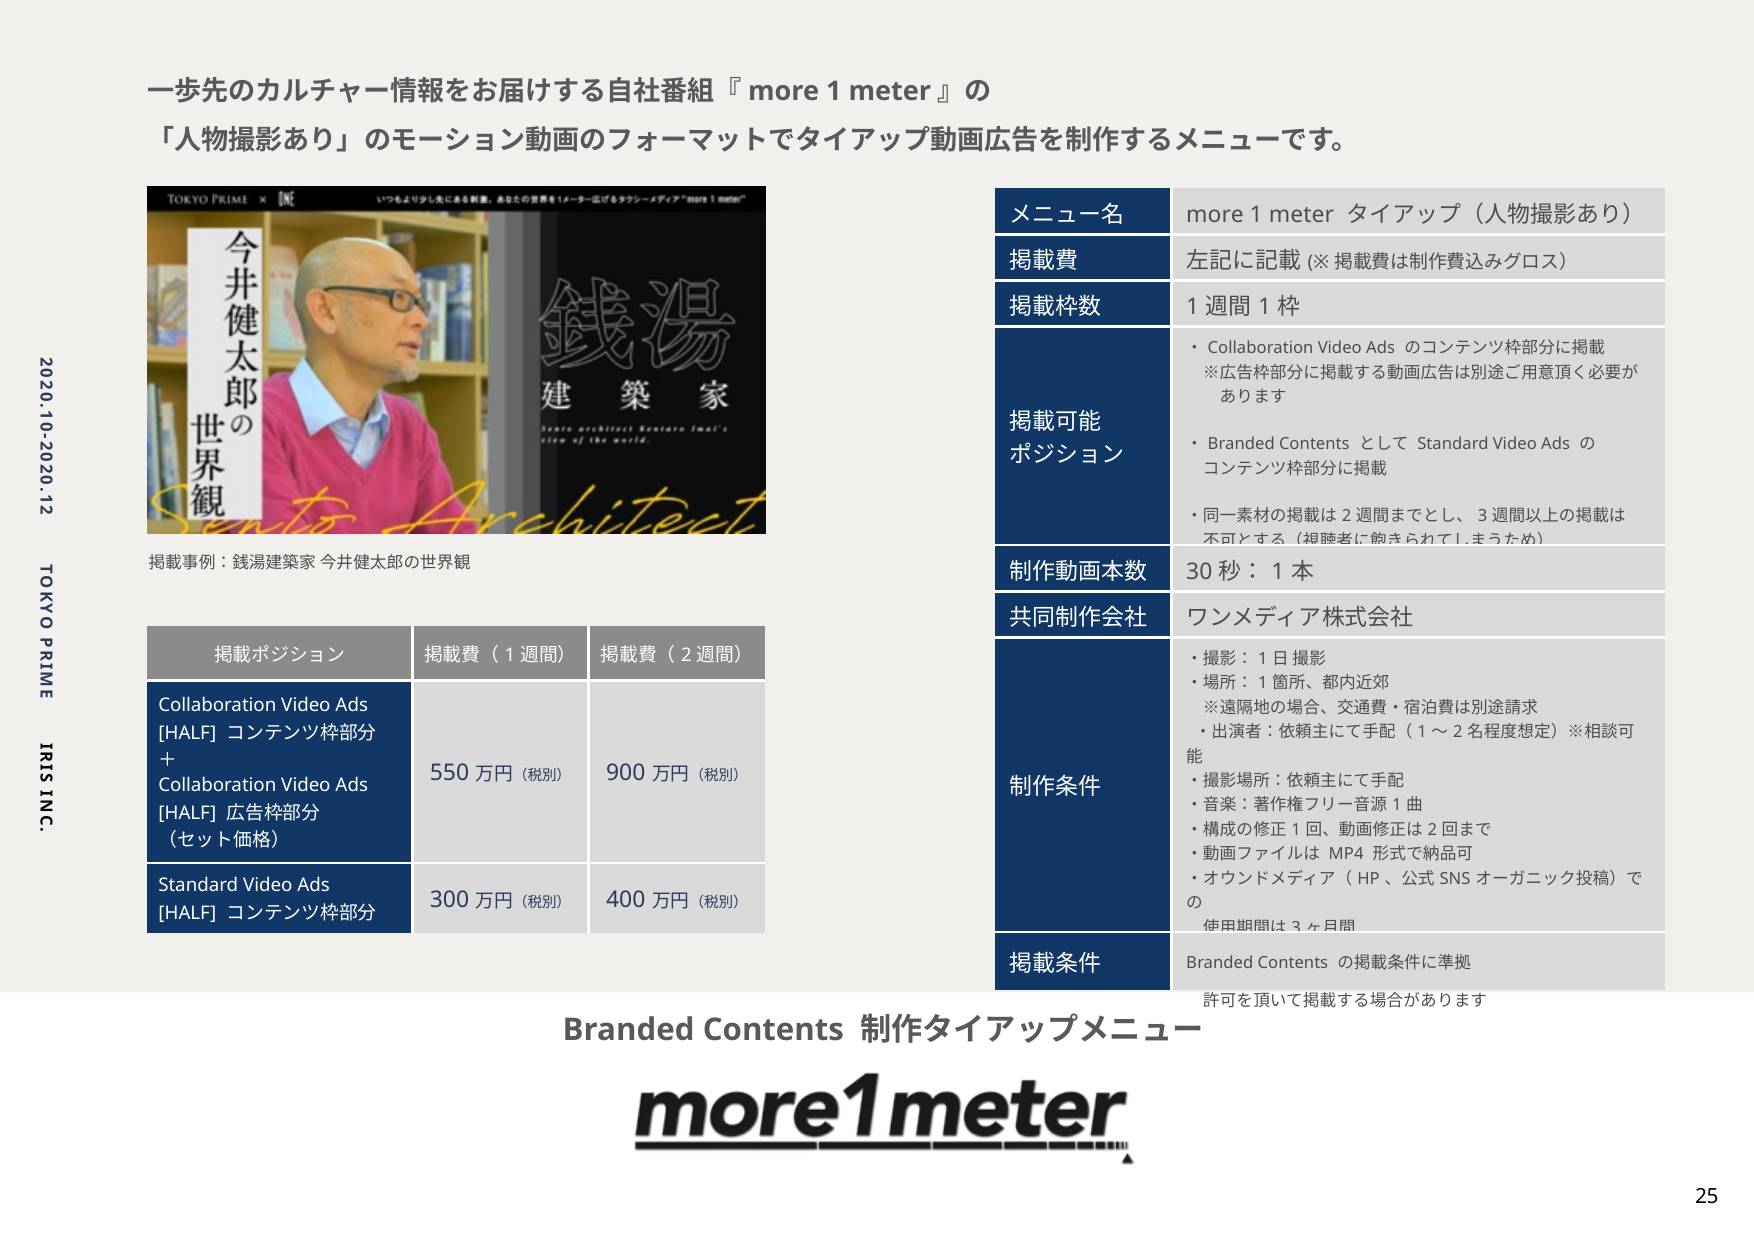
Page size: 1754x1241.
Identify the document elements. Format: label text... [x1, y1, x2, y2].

table_cell 900万円（税別） [590, 682, 765, 862]
table_header 掲載費（1週間） [414, 626, 587, 679]
table_cell ・Collaboration Video Ads のコンテンツ枠部分に掲載 ※広告枠部分に掲載する動画広告は別途ご用意頂く必要が あります ・Branded Contents として Standard Video Ads の コンテンツ枠部分に掲載 ・同一素材の掲載は2週間までとし、3週間以上の掲載は 不可とする（視聴者に飽きられてしまうため） [1173, 328, 1665, 544]
table_cell 掲載費 [995, 236, 1170, 279]
table_cell 550万円（税別） [414, 682, 587, 862]
table_cell 共同制作会社 [995, 593, 1170, 636]
table_header 掲載ポジション [147, 626, 411, 679]
picture [602, 1052, 1163, 1179]
table_header 掲載費（2週間） [590, 626, 765, 679]
text_box Branded Contents 制作タイアップメニュー [113, 1001, 1654, 1054]
table_cell Collaboration Video Ads [HALF] コンテンツ枠部分 ＋ Collaboration Video Ads [HALF] 広告枠部分 （セット価格） [147, 682, 411, 862]
table_cell 制作条件 [995, 639, 1170, 931]
table_cell 300万円（税別） [414, 864, 587, 933]
table_cell 掲載条件 [995, 933, 1170, 990]
table_cell 30秒：1本 [1173, 546, 1665, 590]
table_cell 掲載可能 ポジション [995, 328, 1170, 544]
table_cell 左記に記載(※掲載費は制作費込みグロス） [1173, 236, 1665, 279]
table_header more 1 meter タイアップ（人物撮影あり） [1173, 188, 1665, 233]
table_cell 掲載枠数 [995, 282, 1170, 325]
table_cell 1週間1枠 [1173, 282, 1665, 325]
text_box 掲載事例：銭湯建築家 今井健太郎の世界観 [133, 544, 753, 580]
table_header メニュー名 [995, 188, 1170, 233]
table_cell ワンメディア株式会社 [1173, 593, 1665, 636]
text_box 一歩先のカルチャー情報をお届けする自社番組『more 1 meter』の 「人物撮影あり」のモーション動画のフォーマットでタイアップ動画広告を制作するメニューです。 [133, 50, 1374, 163]
table_cell 400万円（税別） [590, 864, 765, 933]
picture [147, 186, 766, 535]
table_cell 制作動画本数 [995, 546, 1170, 590]
table_cell Branded Contents の掲載条件に準拠 [1173, 933, 1665, 990]
table_cell Standard Video Ads [HALF] コンテンツ枠部分 [147, 864, 411, 933]
table_cell ・撮影：1日 撮影 ・場所：1箇所、都内近郊 ※遠隔地の場合、交通費・宿泊費は別途請求 ・出演者：依頼主にて手配（1～2名程度想定）※相談可能 ・撮影場所：依頼主にて手配 ・音楽：著作権フリー音源1曲 ・構成の修正1回、動画修正は2回まで ・動画ファイルは MP4 形式で納品可 ・オウンドメディア（HP、公式SNSオーガニック投稿）での 使用期間は3ヶ月間 ・使用期間の間はTokyo Prime の公式 YouTube チャンネルに 許可を頂いて掲載する場合があります [1173, 639, 1665, 931]
